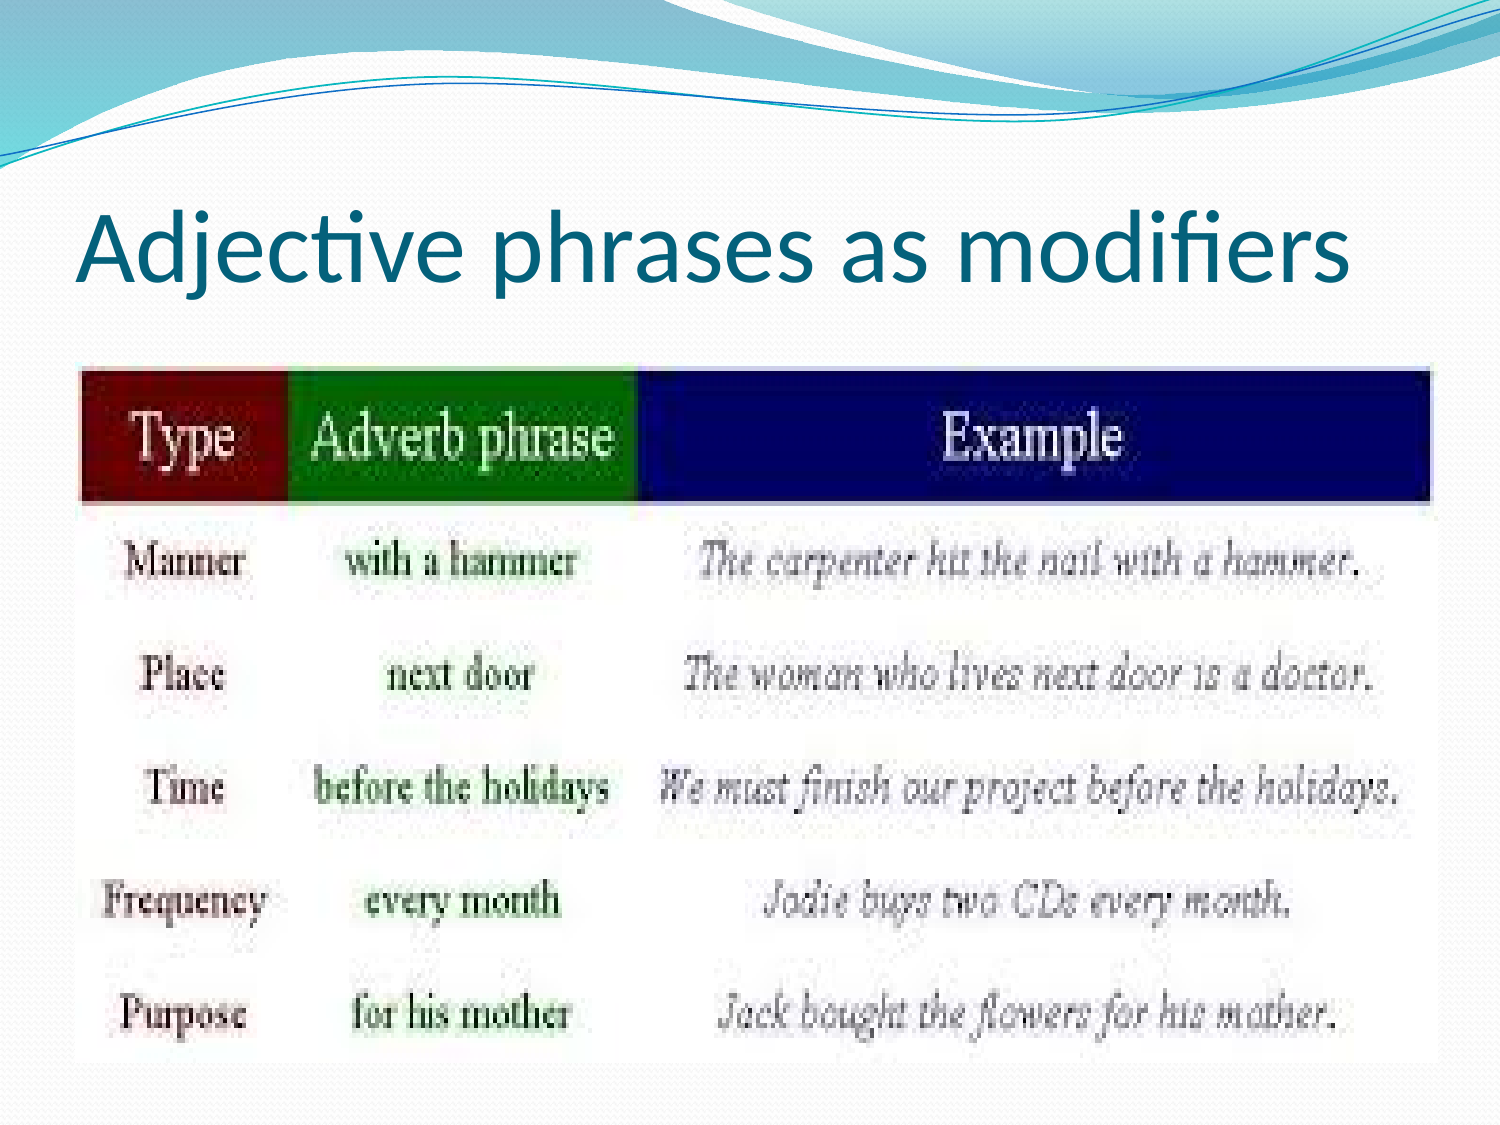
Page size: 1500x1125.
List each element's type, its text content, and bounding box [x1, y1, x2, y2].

title Adjective phrases as modifiers [75, 115, 1425, 303]
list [74, 362, 1438, 1063]
